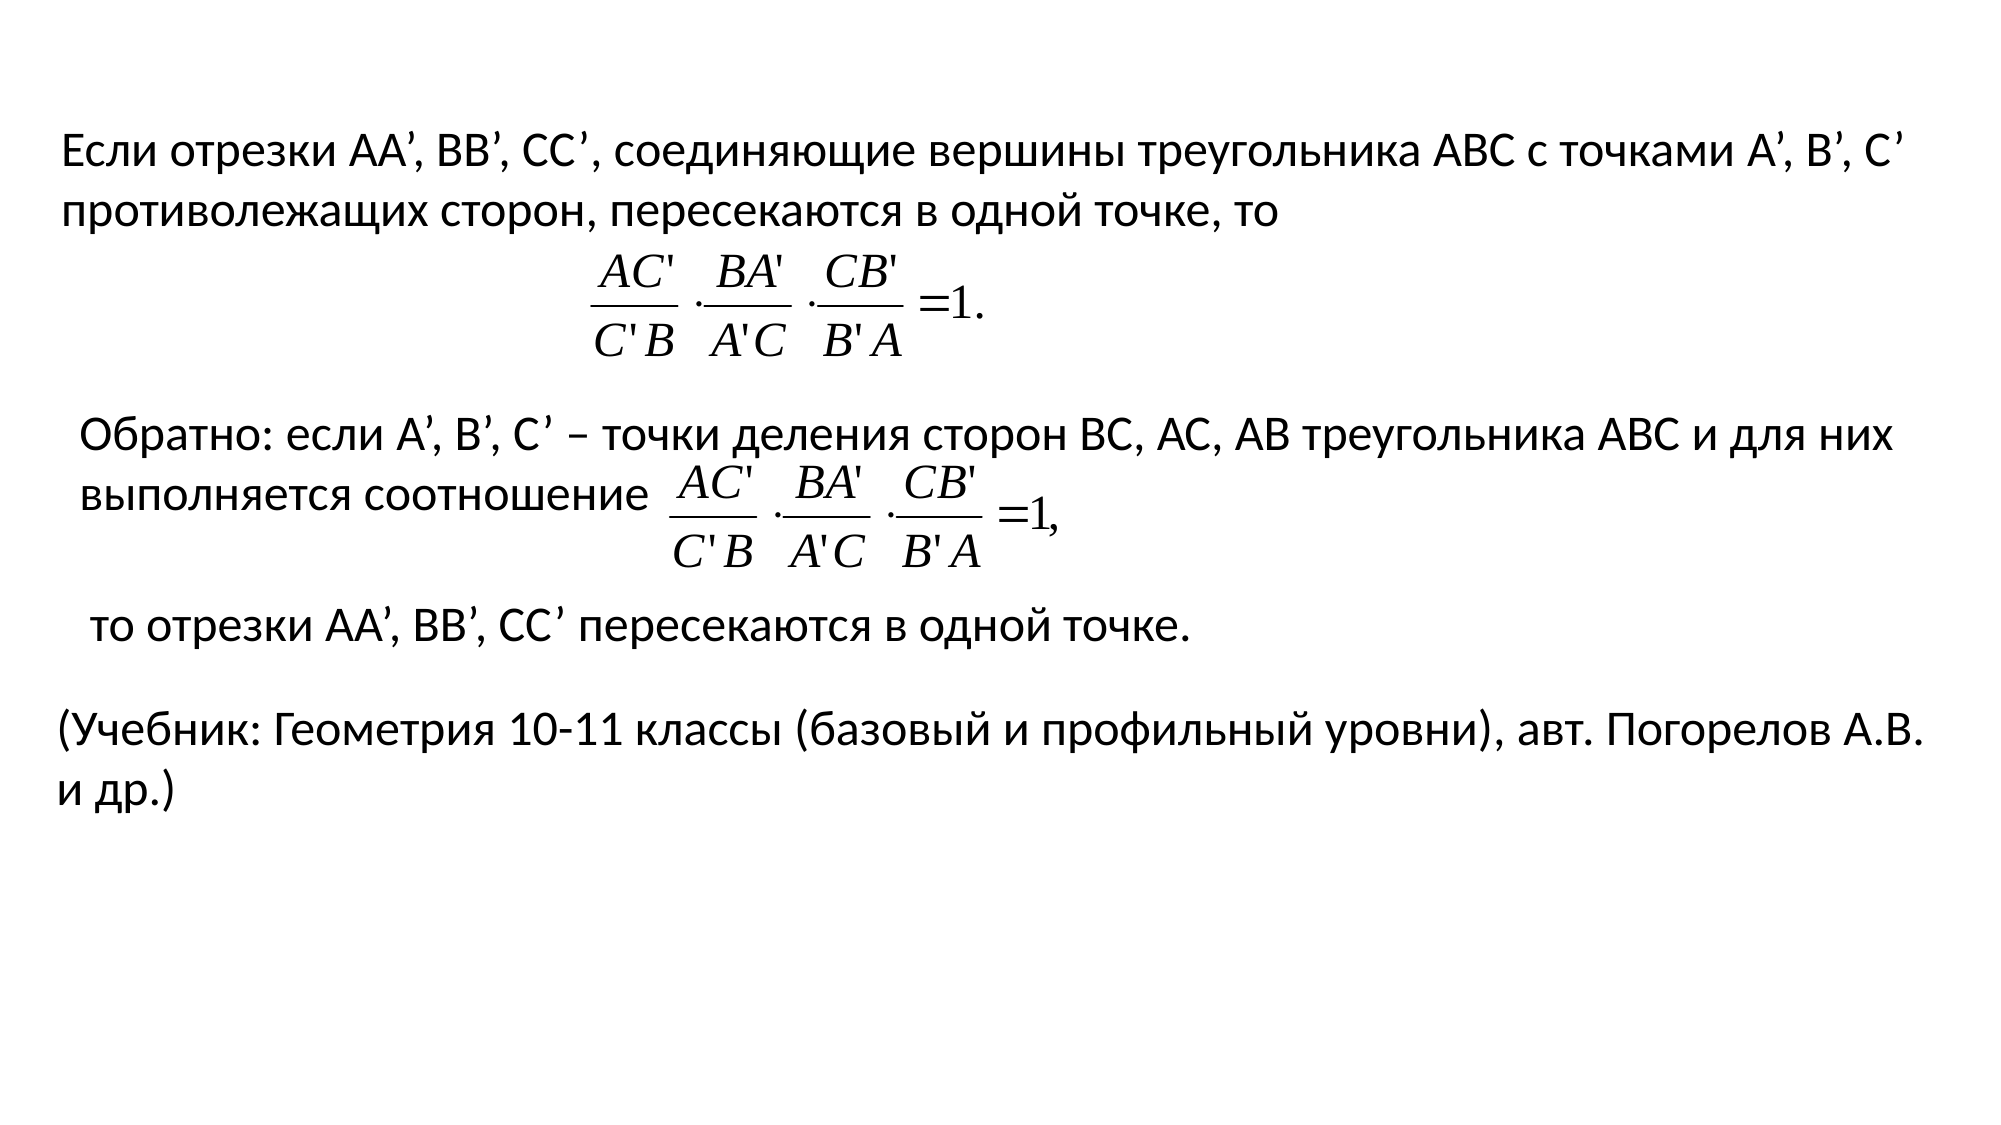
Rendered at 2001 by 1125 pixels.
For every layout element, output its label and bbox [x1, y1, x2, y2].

text_box [41, 108, 1963, 825]
